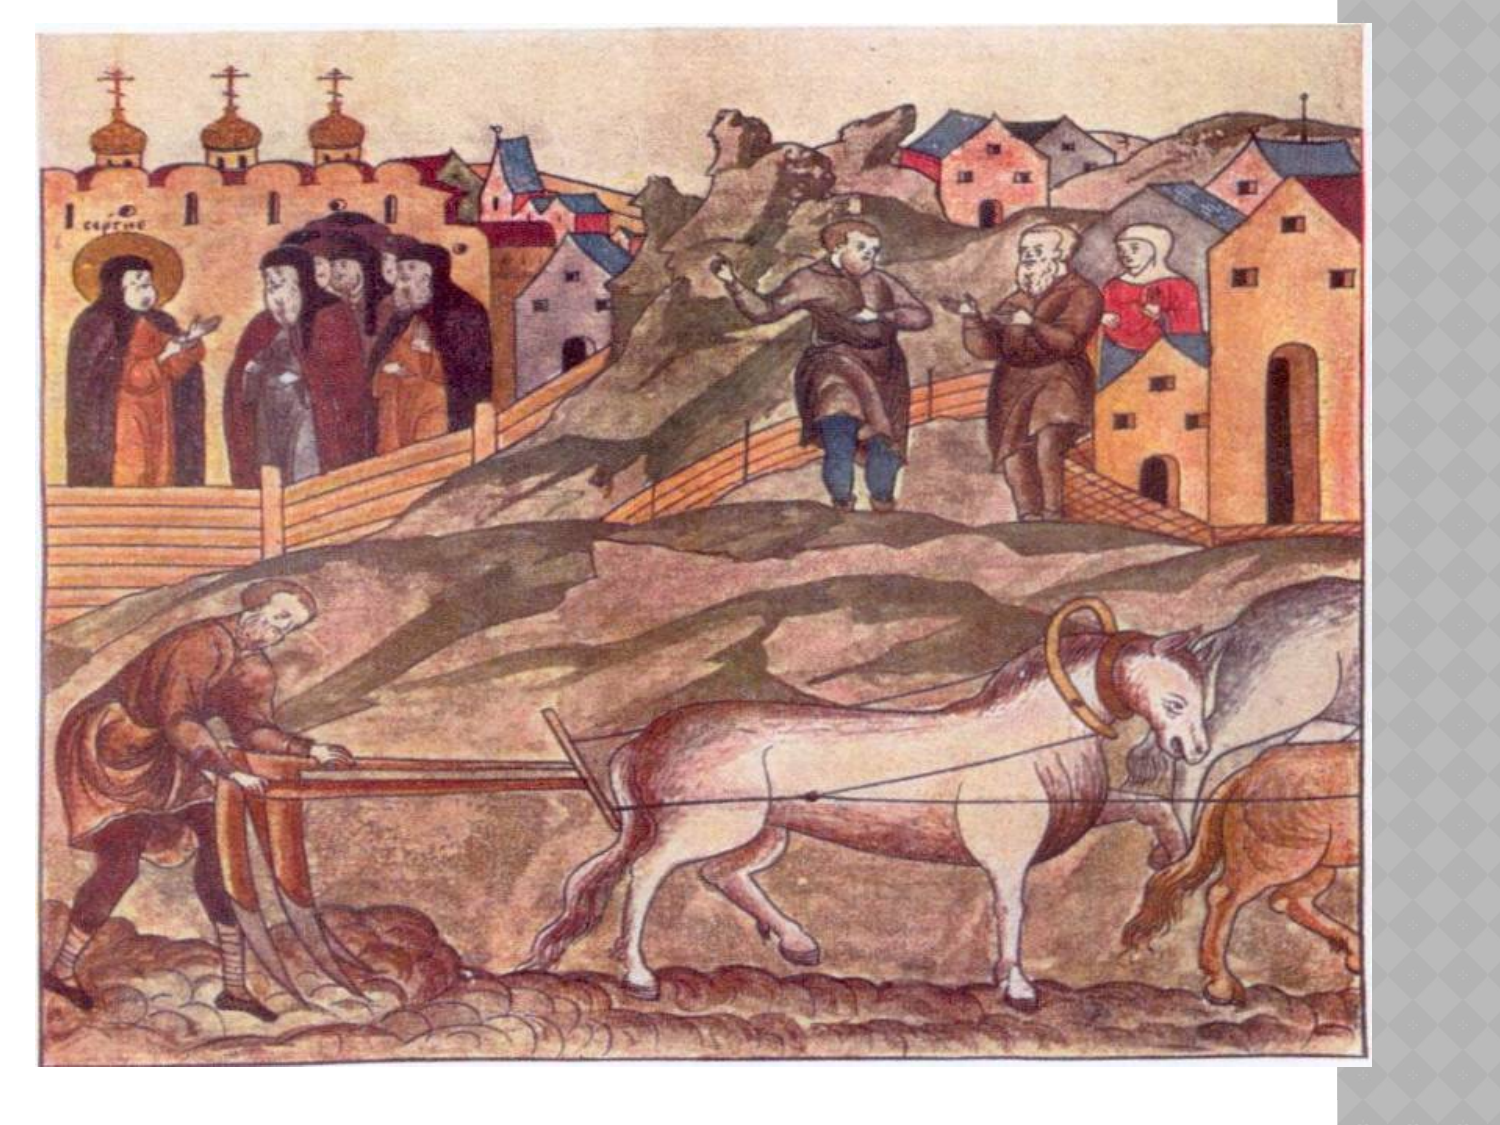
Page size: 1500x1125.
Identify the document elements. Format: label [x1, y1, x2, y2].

list [34, 23, 1372, 1067]
